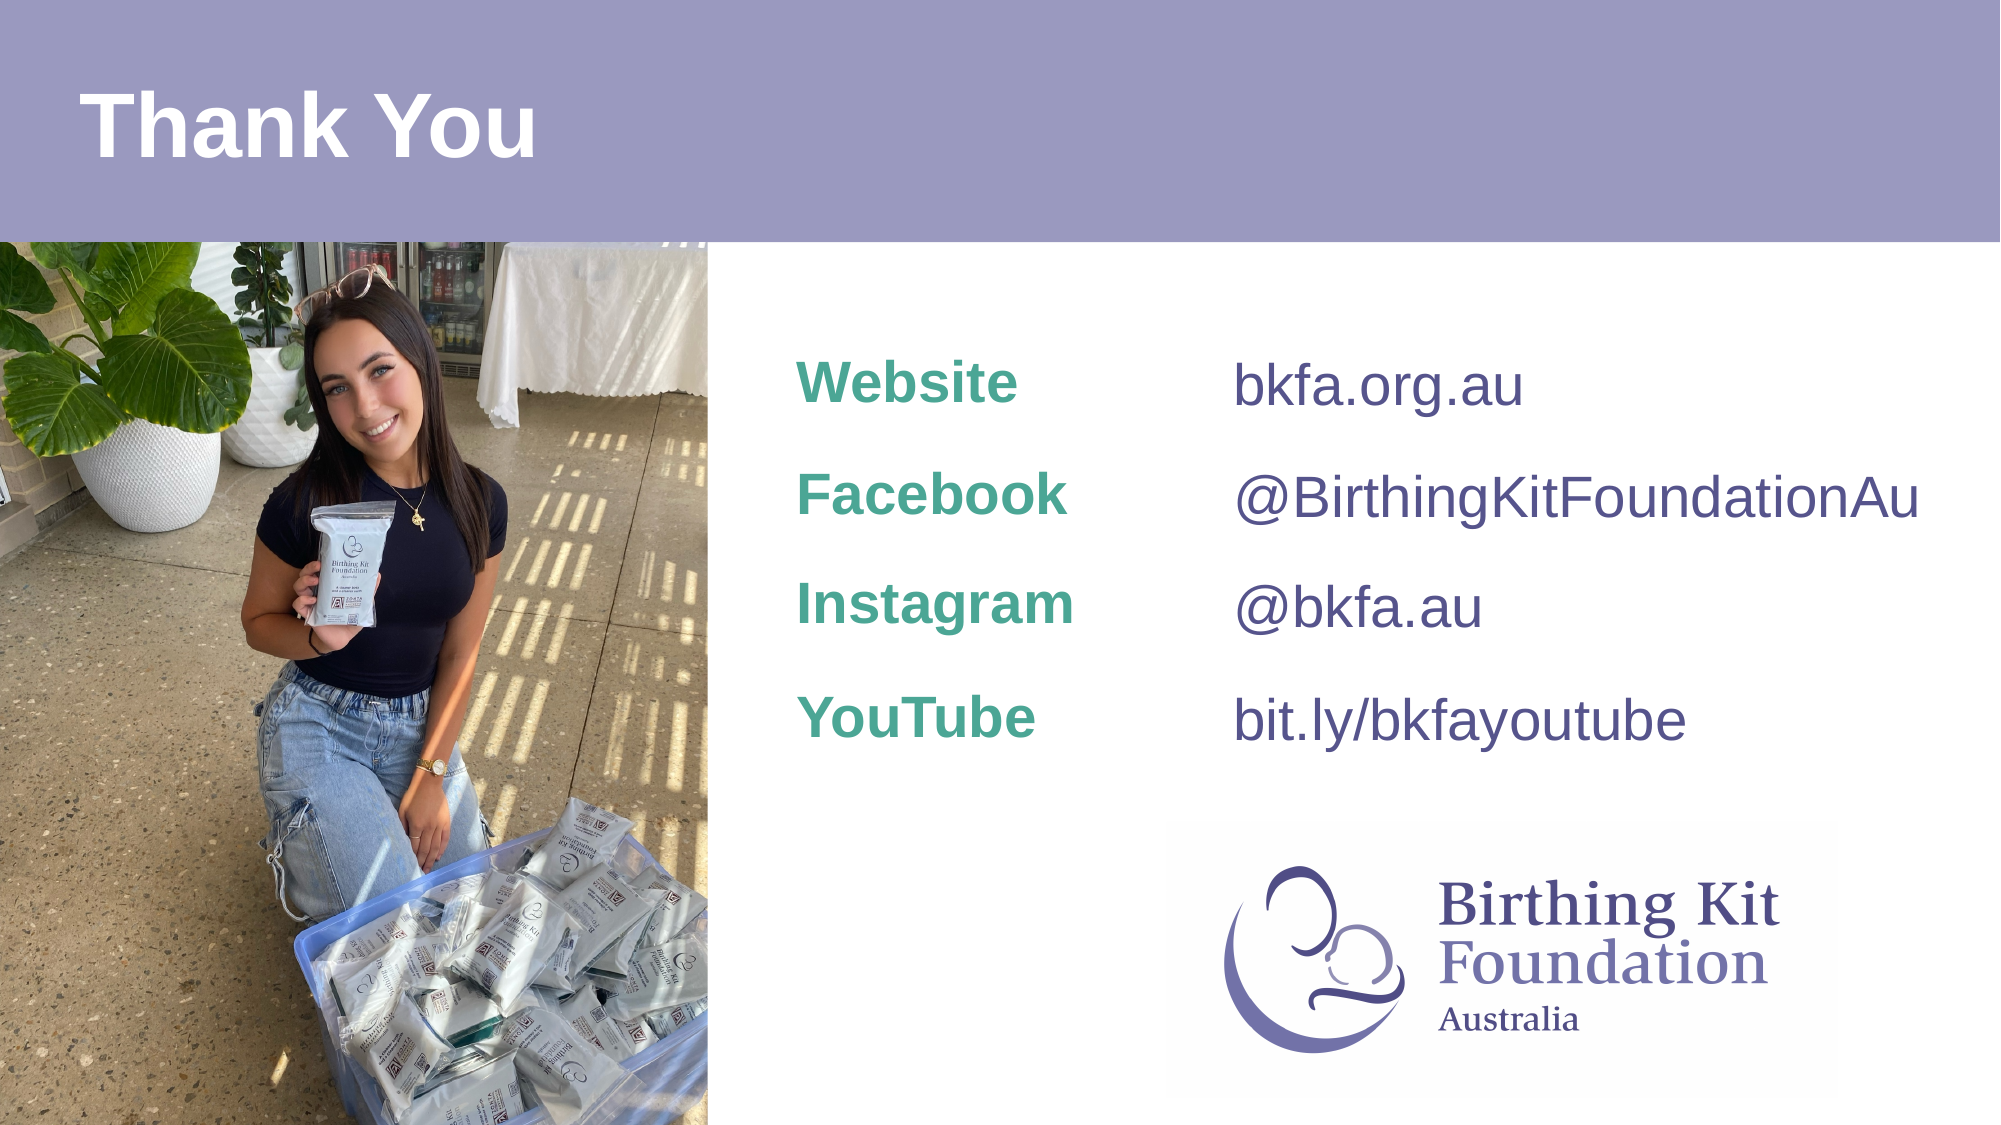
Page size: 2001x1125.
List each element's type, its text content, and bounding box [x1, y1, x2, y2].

picture [1166, 821, 1838, 1098]
picture [0, 242, 708, 1125]
text_box @BirthingKitFoundationAu [1218, 452, 2000, 537]
text_box [0, 0, 2000, 243]
text_box bkfa.org.au [1218, 339, 1656, 425]
text_box Instagram [781, 557, 1219, 643]
text_box Facebook [781, 448, 1219, 534]
text_box Website [781, 336, 1219, 422]
text_box Thank You [64, 57, 1463, 183]
text_box @bkfa.au [1218, 561, 1656, 647]
text_box bit.ly/bkfayoutube [1218, 674, 1878, 760]
text_box YouTube [781, 671, 1219, 757]
